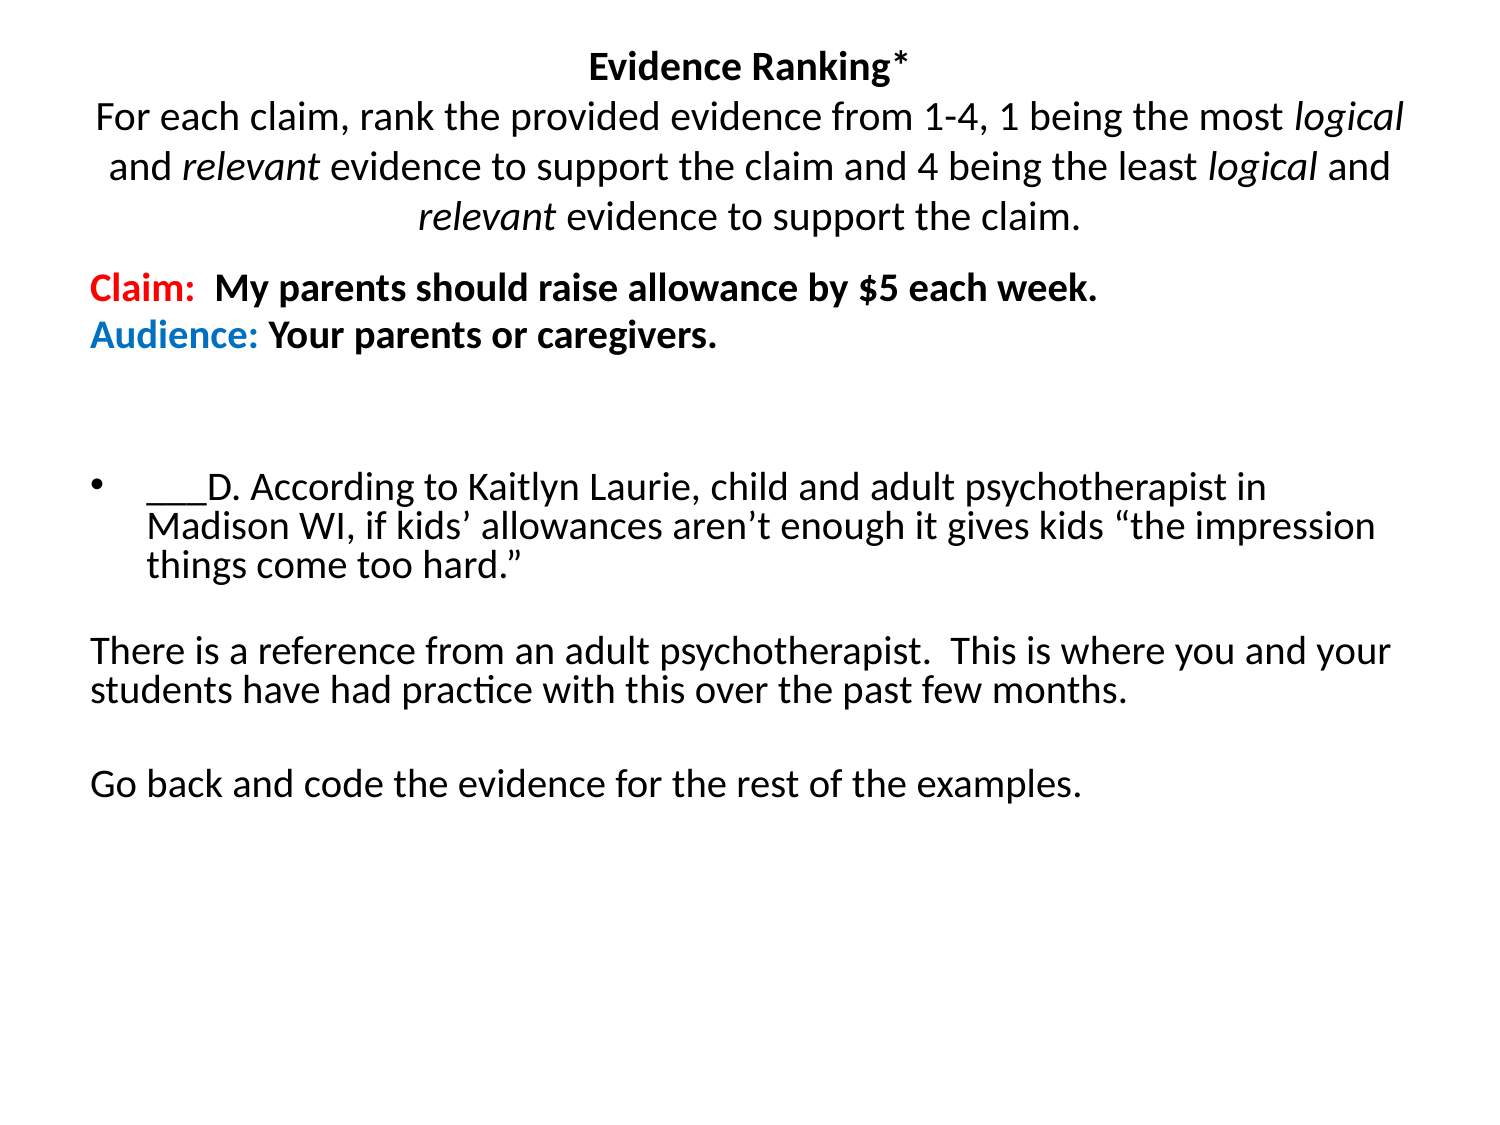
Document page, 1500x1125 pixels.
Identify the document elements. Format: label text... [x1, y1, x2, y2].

list Claim: My parents should raise allowance by $5 each week. Audience: Your parents or caregivers. ___D. According to Kaitlyn Laurie, child and adult psychotherapist in Madison WI, if kids’ allowances aren’t enough it gives kids “the impression things come too hard.” There is a reference from an adult psychotherapist. This is where you and your students have had practice with this over the past few months. Go back and code the evidence for the rest of the examples. [75, 262, 1425, 1005]
title Evidence Ranking* For each claim, rank the provided evidence from 1-4, 1 being the most logical and relevant evidence to support the claim and 4 being the least logical and relevant evidence to support the claim. [75, 45, 1425, 233]
